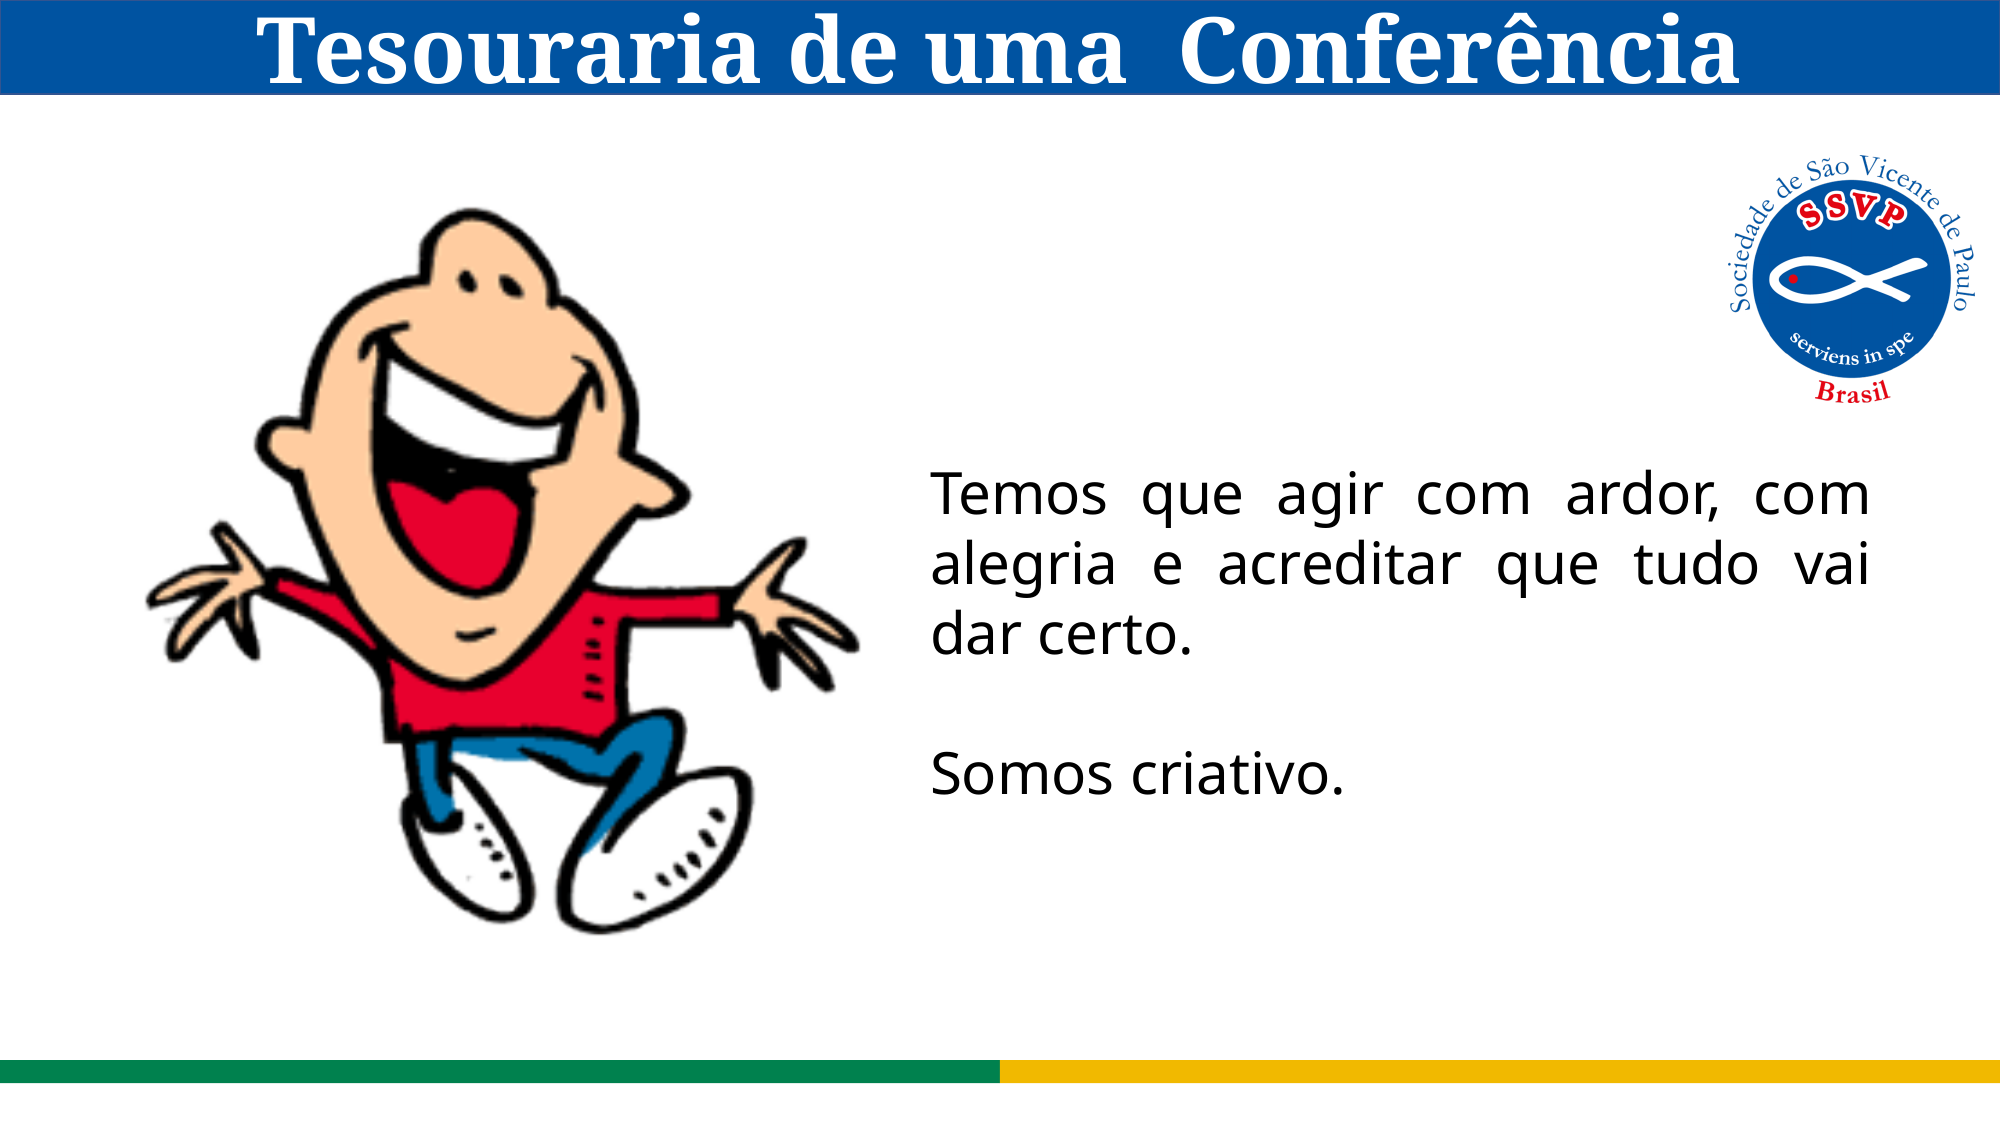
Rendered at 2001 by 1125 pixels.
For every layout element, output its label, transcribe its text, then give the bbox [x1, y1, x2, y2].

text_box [0, 1050, 2000, 1092]
picture [142, 205, 865, 940]
text_box Temos que agir com ardor, com alegria e acreditar que tudo vai dar certo. Somos criativo. [915, 448, 1887, 814]
text_box Tesouraria de uma Conferência [0, 0, 2000, 95]
picture [1728, 155, 1975, 403]
